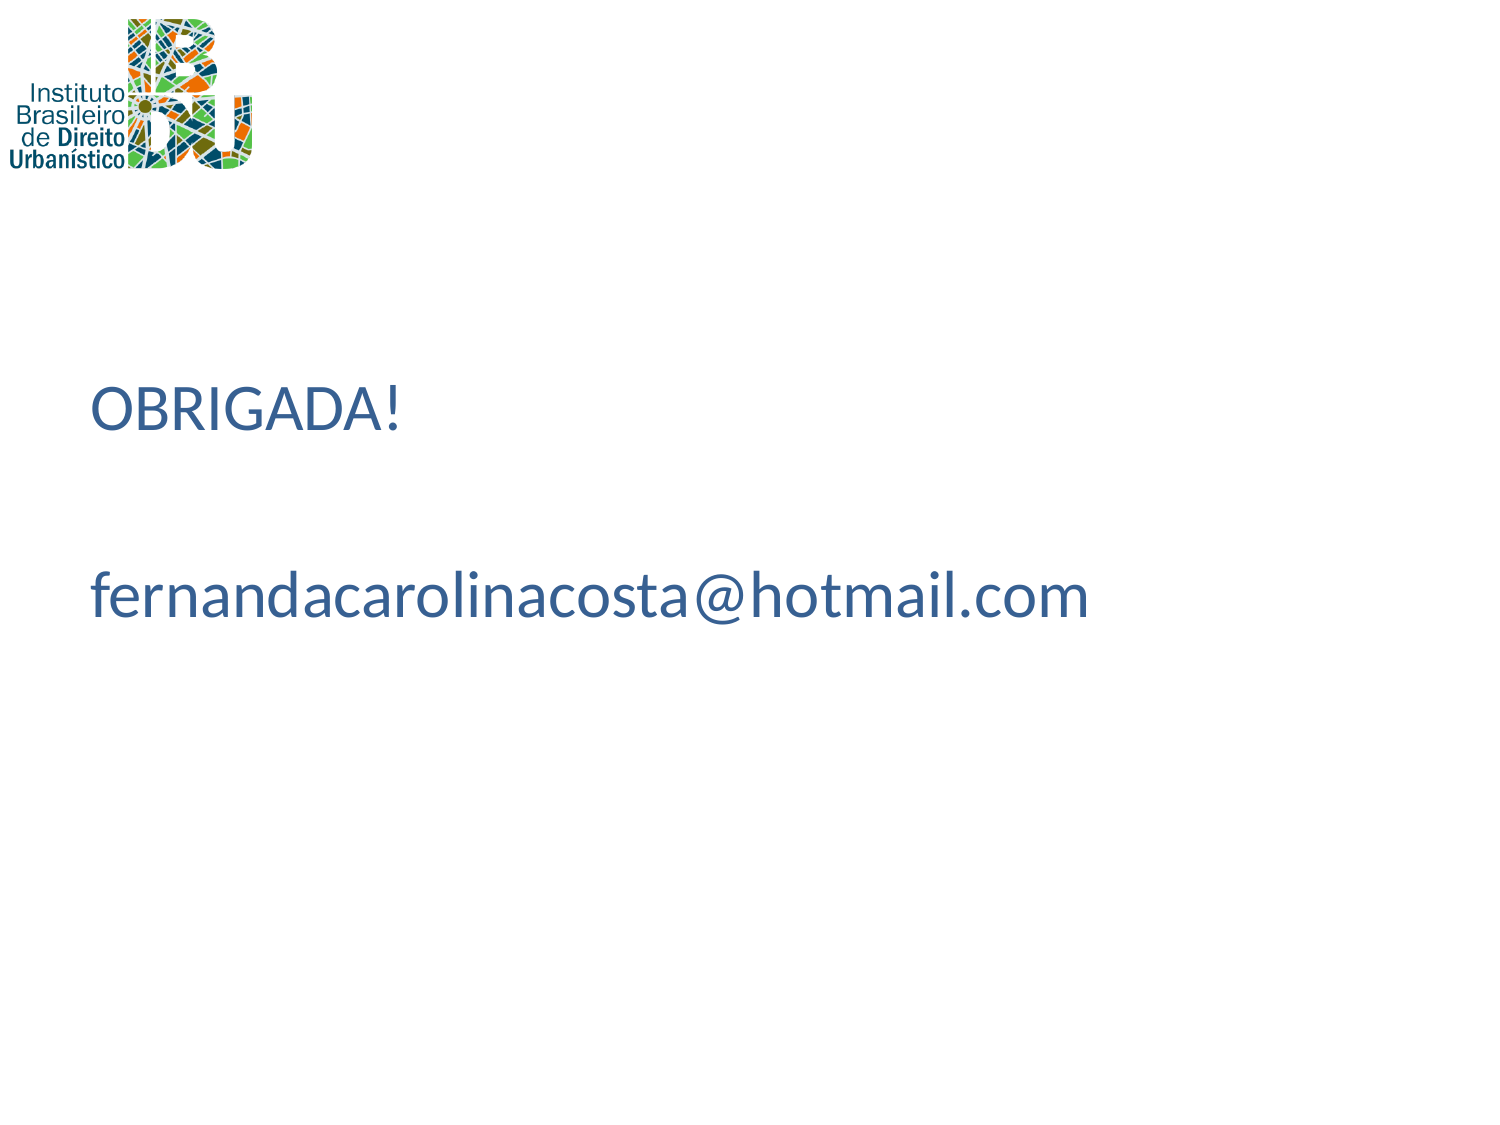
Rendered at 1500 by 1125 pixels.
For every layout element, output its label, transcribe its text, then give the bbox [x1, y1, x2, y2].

picture [106, 157, 113, 166]
picture [10, 18, 252, 169]
list OBRIGADA! fernandacarolinacosta@hotmail.com [75, 262, 1425, 1005]
picture [81, 157, 90, 169]
